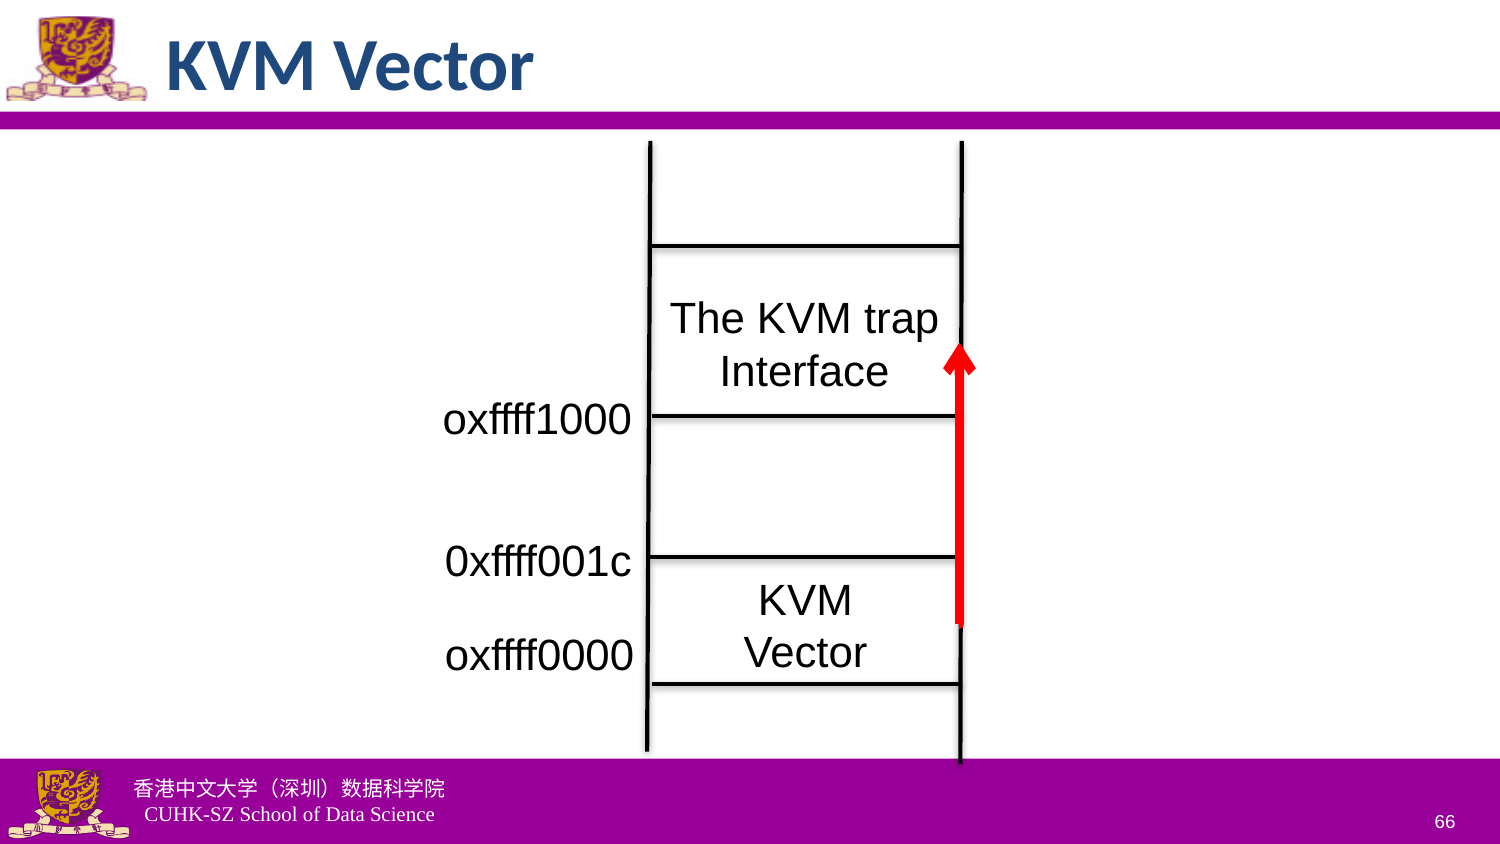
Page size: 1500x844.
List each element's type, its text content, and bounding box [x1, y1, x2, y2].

text_box 0xffff001c [430, 525, 641, 593]
text_box oxffff1000 [427, 383, 641, 451]
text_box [646, 690, 651, 752]
title KVM Vector [151, 17, 1424, 104]
text_box oxffff0000 [430, 619, 641, 687]
slide_number 66 [1120, 802, 1471, 844]
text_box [646, 140, 651, 558]
text_box The KVM trap Interface [655, 282, 955, 403]
picture [7, 768, 130, 839]
picture [5, 15, 152, 101]
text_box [649, 557, 962, 686]
